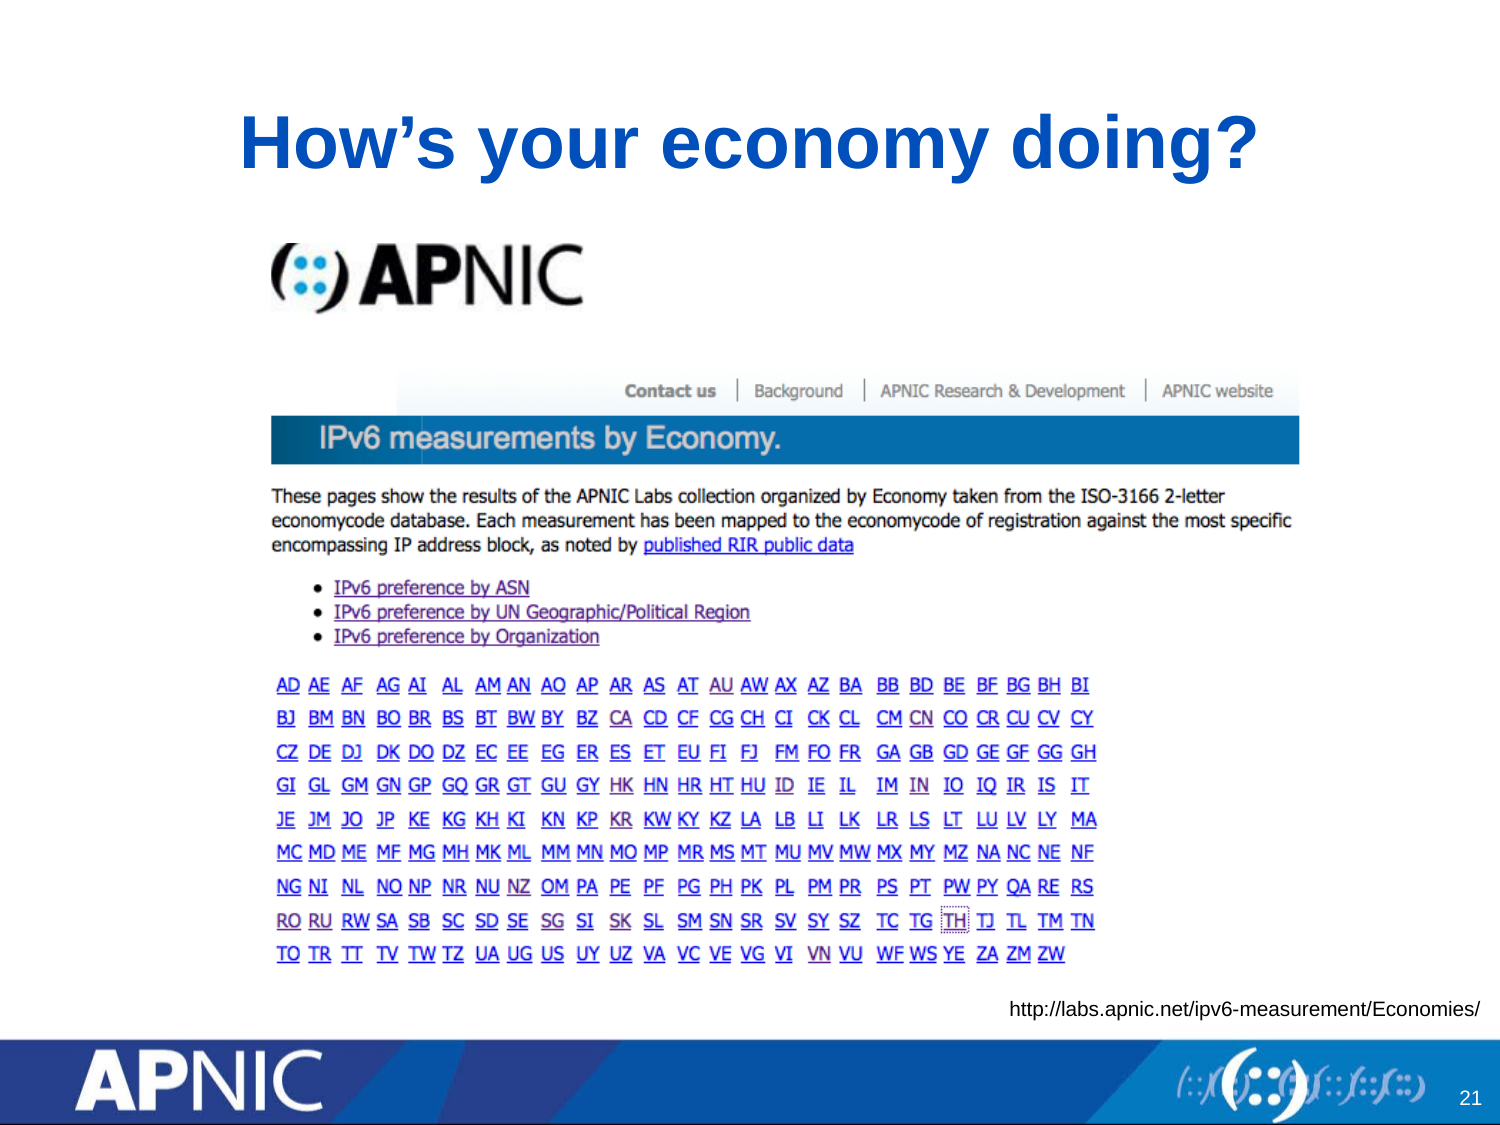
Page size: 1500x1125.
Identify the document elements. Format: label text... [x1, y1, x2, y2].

picture [229, 243, 1328, 1012]
picture [0, 1023, 1500, 1125]
title How’s your economy doing? [64, 45, 1436, 233]
slide_number 21 [1435, 1074, 1483, 1110]
text_box http://labs.apnic.net/ipv6-measurement/Economies/ [994, 987, 1496, 1028]
